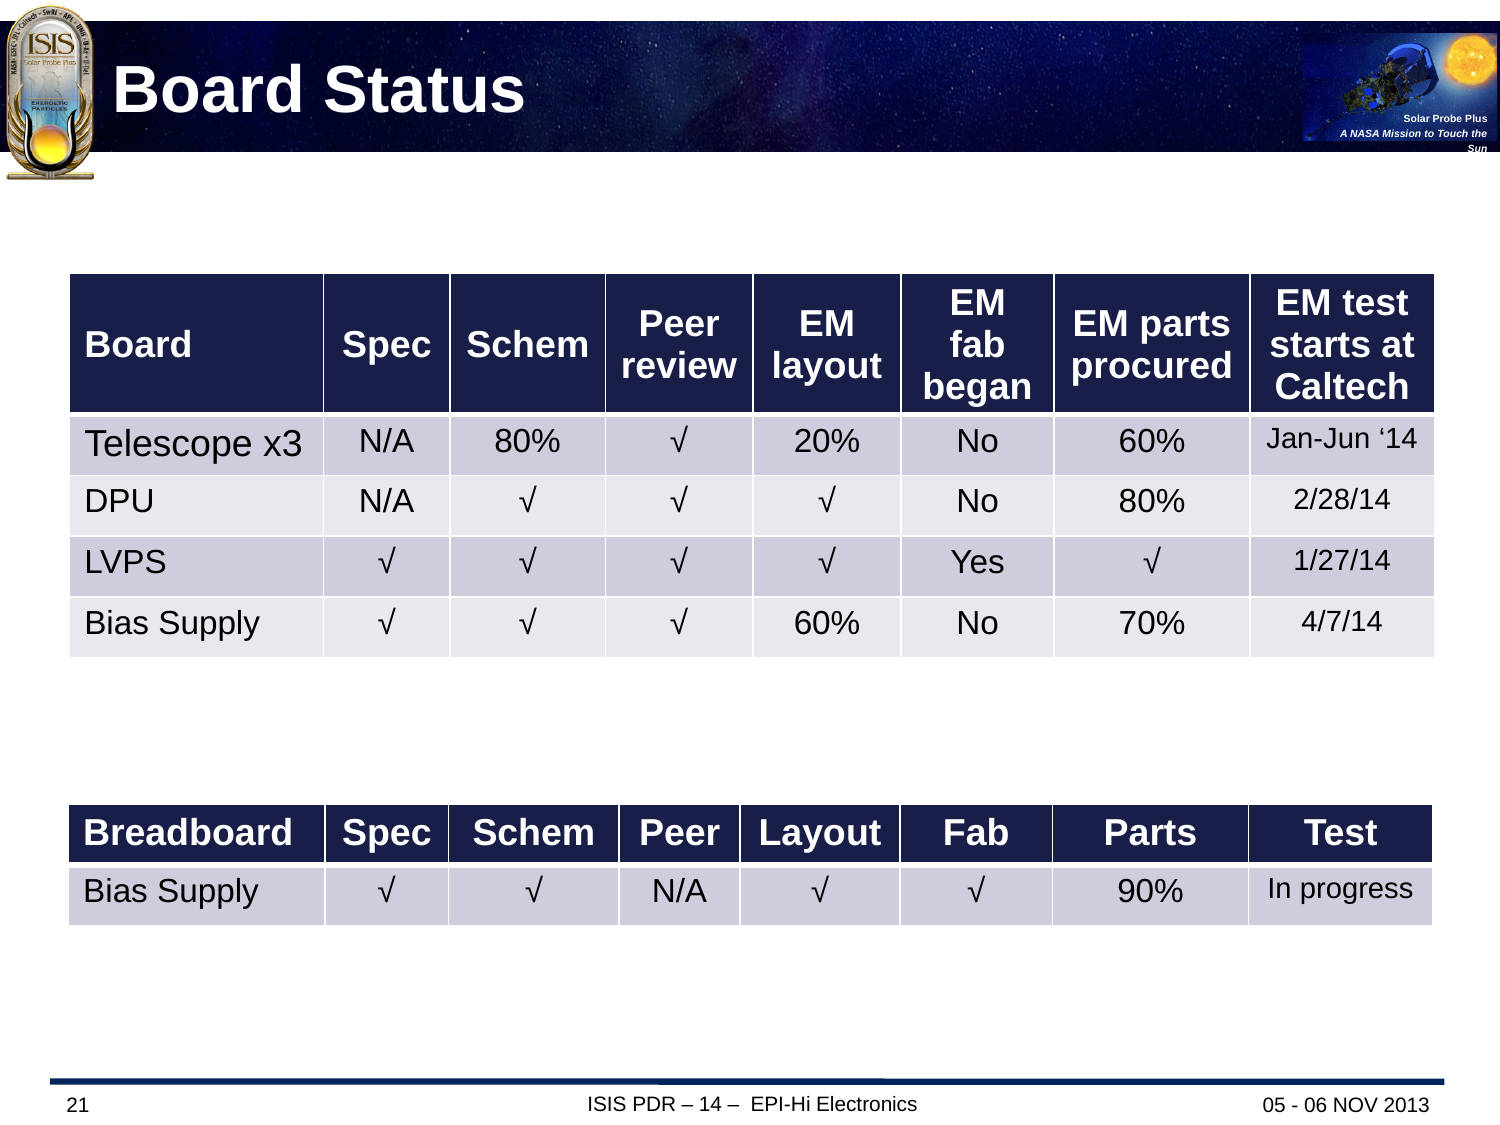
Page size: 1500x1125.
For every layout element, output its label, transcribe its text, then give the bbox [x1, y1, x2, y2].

table_header Layout [741, 805, 899, 862]
table_header EM fab began [902, 274, 1053, 412]
table_cell Yes [902, 537, 1053, 596]
table_cell N/A [324, 476, 449, 535]
table_header Spec [326, 805, 448, 862]
table_header Breadboard [69, 805, 324, 862]
table_cell 70% [1055, 598, 1249, 657]
picture [0, 2, 1500, 181]
table_cell √ [606, 537, 752, 596]
table_cell 2/28/14 [1251, 476, 1434, 535]
table_header Peer review [606, 274, 752, 412]
table_header Board [70, 274, 323, 412]
table_cell DPU [70, 476, 323, 535]
table_header Fab [901, 805, 1052, 862]
table_cell √ [741, 868, 899, 925]
table_cell No [902, 598, 1053, 657]
table_header Parts [1053, 805, 1248, 862]
table_cell N/A [324, 417, 449, 475]
table_cell No [902, 476, 1053, 535]
table_cell 80% [451, 417, 605, 475]
table_cell 80% [1055, 476, 1249, 535]
table_header EM layout [754, 274, 900, 412]
title Board Status [111, 30, 1294, 142]
table_cell 4/7/14 [1251, 598, 1434, 657]
table_cell √ [451, 537, 605, 596]
table_header EM test starts at Caltech [1251, 274, 1434, 412]
table_cell √ [606, 476, 752, 535]
table_cell LVPS [70, 537, 323, 596]
table_cell 20% [754, 417, 900, 475]
table_cell N/A [620, 868, 739, 925]
table_header EM parts procured [1055, 274, 1249, 412]
table_cell √ [326, 868, 448, 925]
table_header Peer [620, 805, 739, 862]
table_cell √ [451, 476, 605, 535]
table_cell 60% [754, 598, 900, 657]
table_cell √ [754, 476, 900, 535]
table_cell √ [451, 598, 605, 657]
table_cell Jan-Jun ‘14 [1251, 417, 1434, 475]
table_header Test [1249, 805, 1432, 862]
table_header Spec [324, 274, 449, 412]
table_cell No [902, 417, 1053, 475]
table_cell √ [324, 598, 449, 657]
table_cell Bias Supply [70, 598, 323, 657]
table_cell √ [449, 868, 618, 925]
table_cell Telescope x3 [70, 417, 323, 475]
table_cell Bias Supply [69, 868, 324, 925]
table_cell √ [754, 537, 900, 596]
table_cell √ [324, 537, 449, 596]
table_cell √ [901, 868, 1052, 925]
table_cell √ [1055, 537, 1249, 596]
table_header Schem [449, 805, 618, 862]
table_cell In progress [1249, 868, 1432, 925]
table_cell √ [606, 598, 752, 657]
table_header Schem [451, 274, 605, 412]
table_cell 60% [1055, 417, 1249, 475]
table_cell √ [606, 417, 752, 475]
table_cell 1/27/14 [1251, 537, 1434, 596]
table_cell 90% [1053, 868, 1248, 925]
